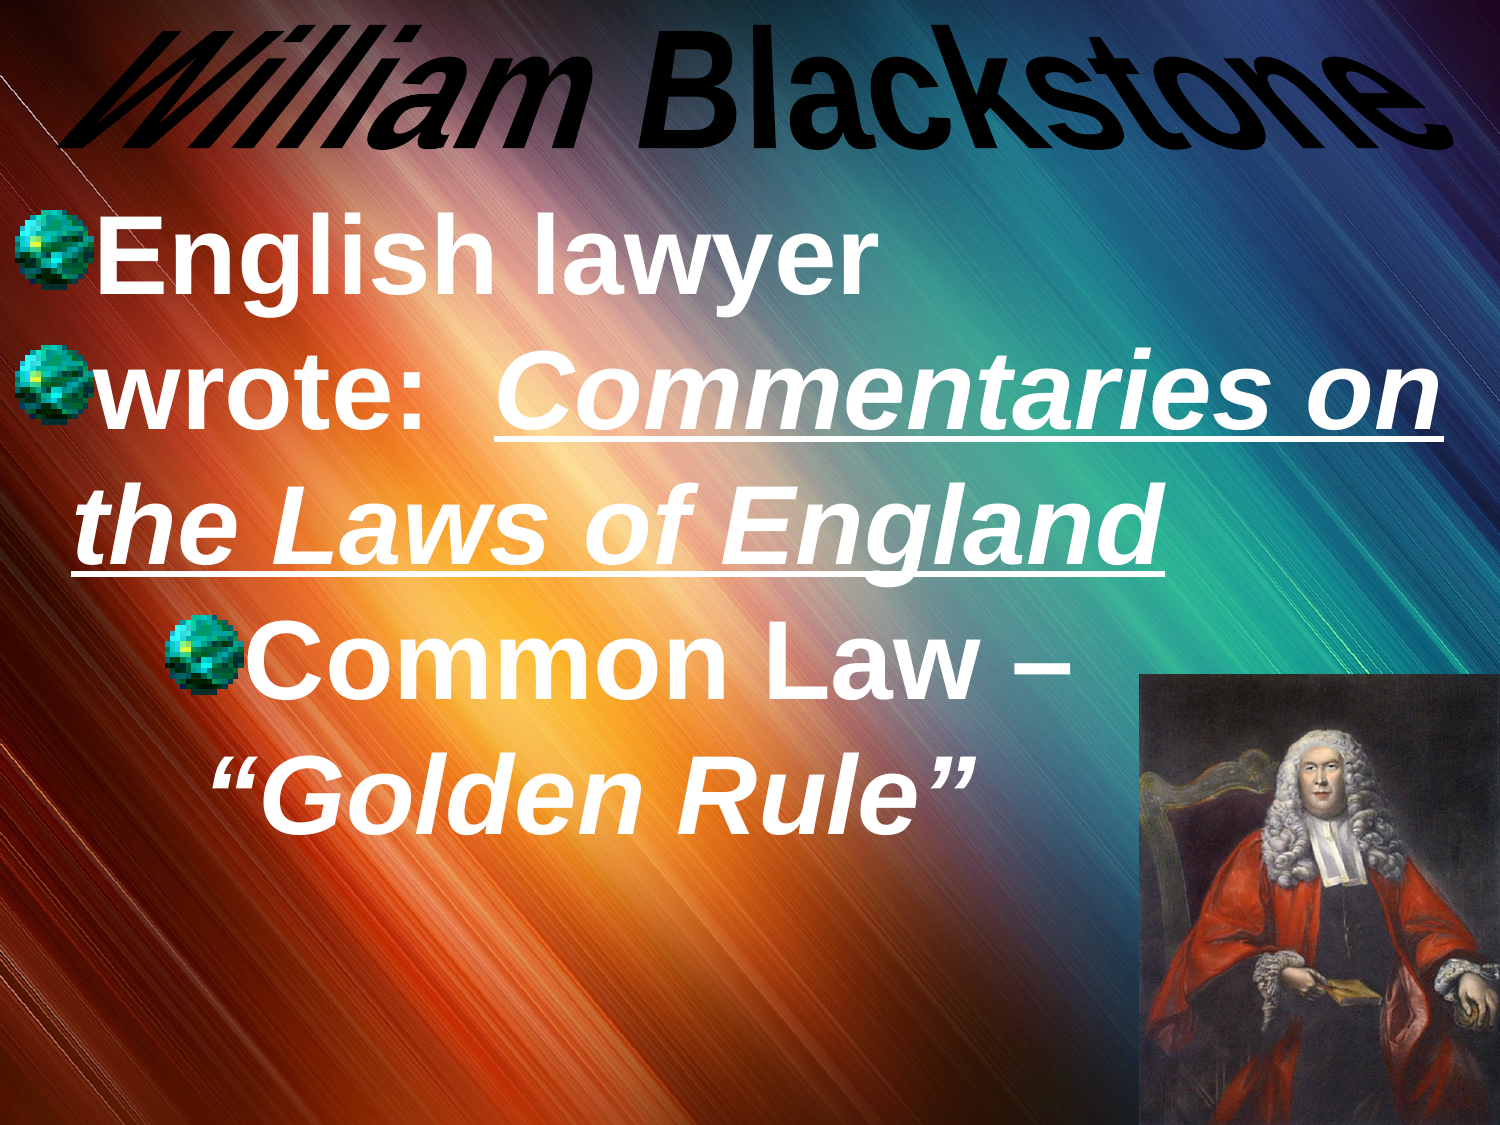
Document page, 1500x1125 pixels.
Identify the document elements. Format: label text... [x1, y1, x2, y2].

picture [1139, 674, 1500, 1125]
picture [15, 345, 94, 425]
picture [15, 210, 94, 290]
picture [165, 615, 244, 695]
picture [0, 0, 1500, 174]
list English lawyer wrote: Commentaries on the Laws of England Common Law – “Golden Rule” [0, 174, 1500, 1125]
